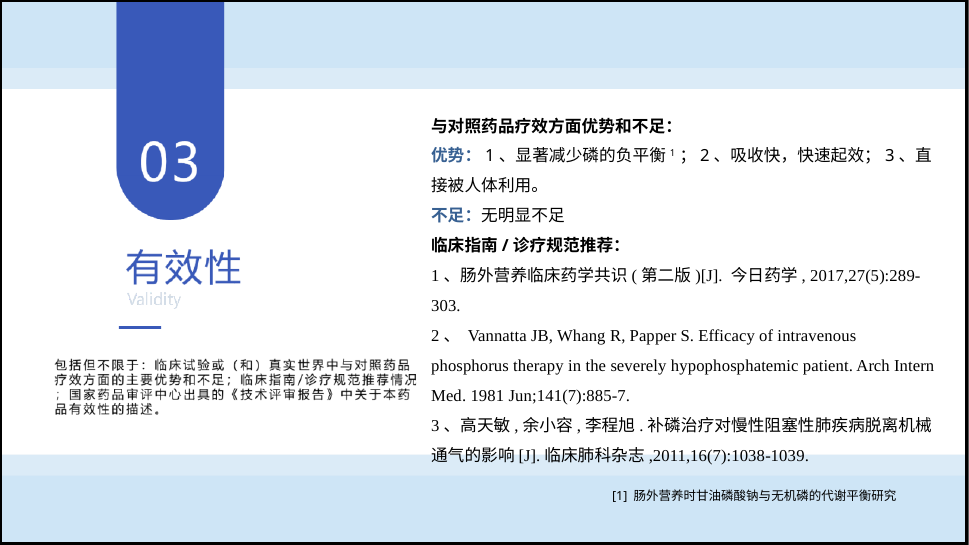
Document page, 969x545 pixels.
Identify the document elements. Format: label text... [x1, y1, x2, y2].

text_box 与对照药品疗效方面优势和不足： 优势：1、显著减少磷的负平衡1；2、吸收快，快速起效；3、直接被人体利用。 不足：无明显不足 临床指南/诊疗规范推荐： 1、肠外营养临床药学共识(第二版)[J]. 今日药学, 2017,27(5):289-303. 2、 Vannatta JB, Whang R, Papper S. Efficacy of intravenous phosphorus therapy in the severely hypophosphatemic patient. Arch Intern Med. 1981 Jun;141(7):885-7. 3、高天敏,余小容,李程旭.补磷治疗对慢性阻塞性肺疾病脱离机械通气的影响[J].临床肺科杂志,2011,16(7):1038-1039. [416, 97, 954, 472]
text_box [1] 肠外营养时甘油磷酸钠与无机磷的代谢平衡研究 [597, 480, 911, 510]
text_box [0, 0, 968, 545]
